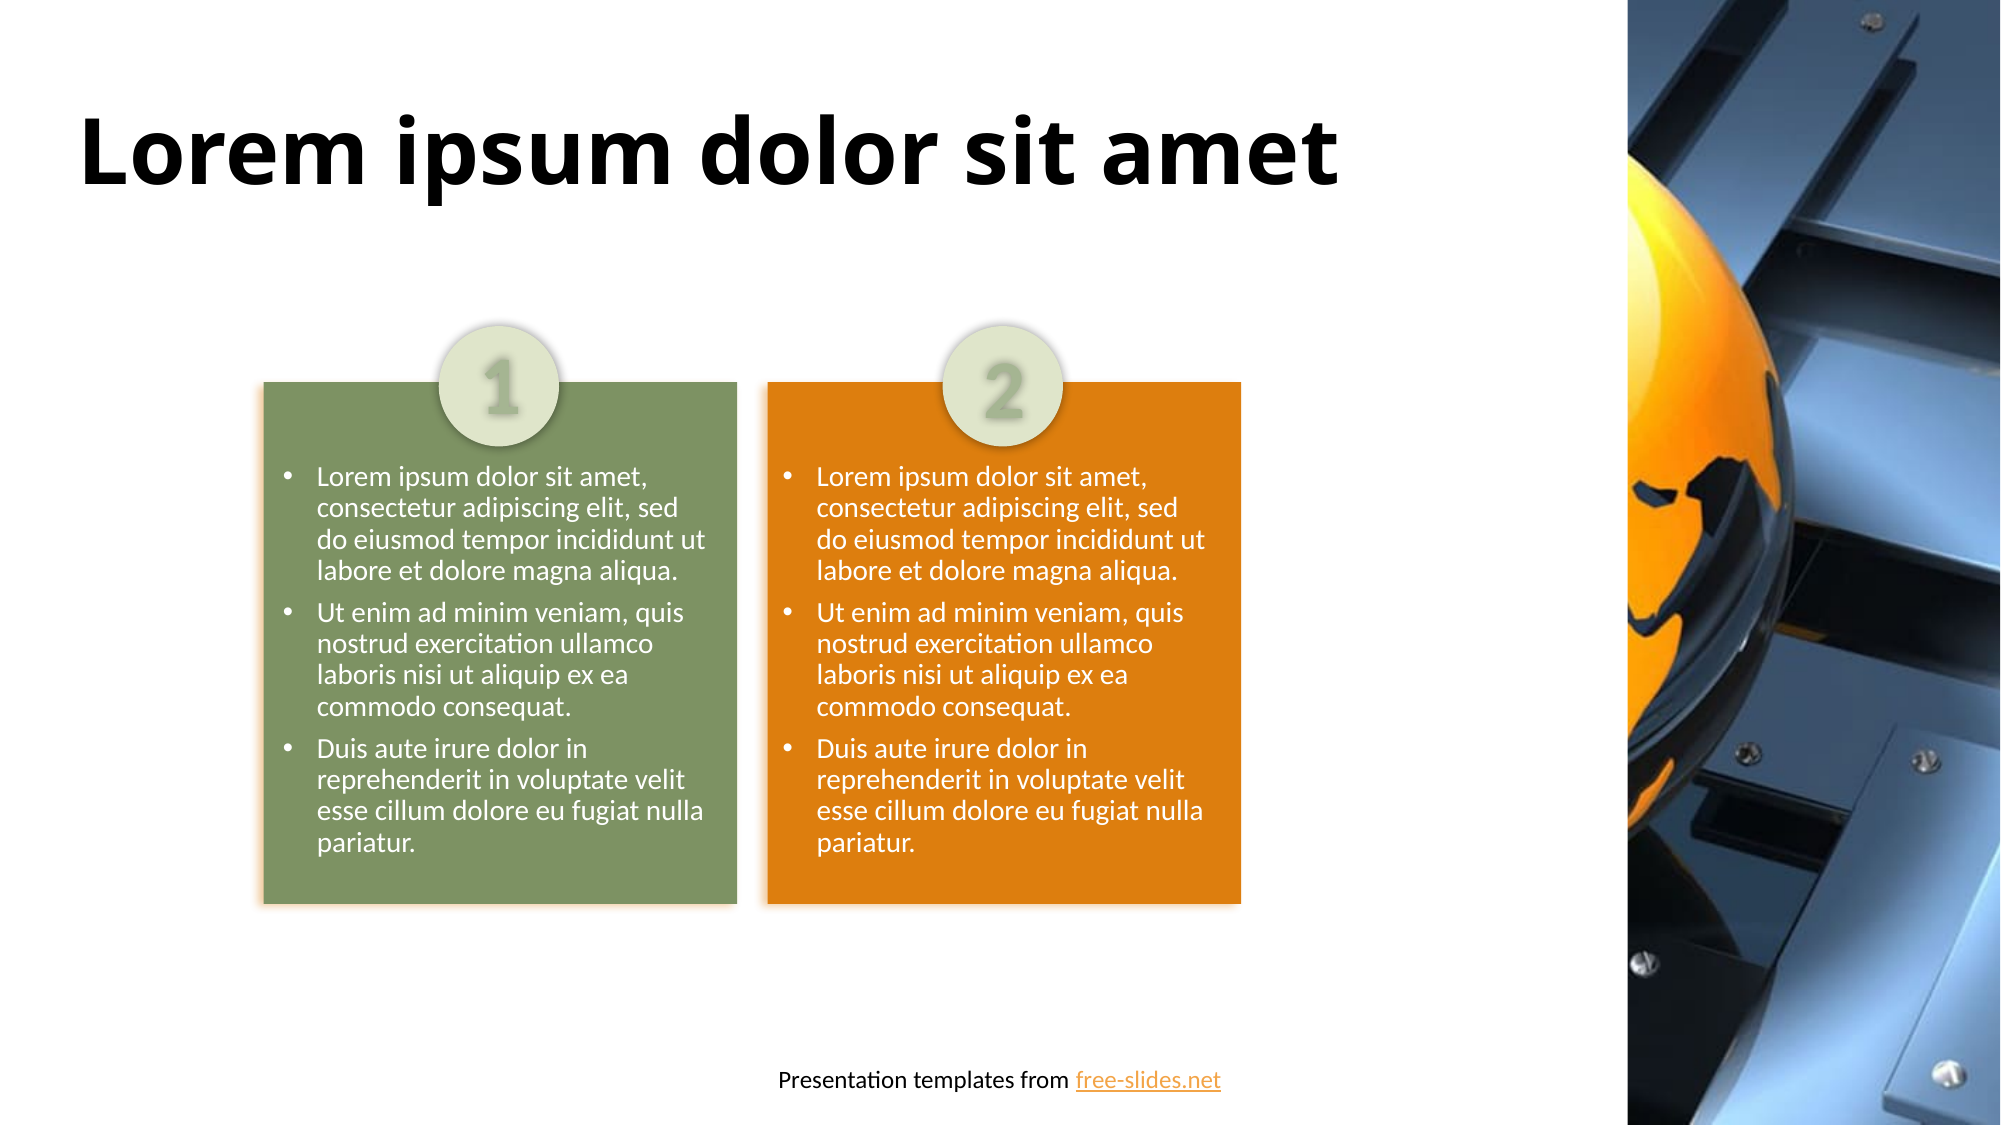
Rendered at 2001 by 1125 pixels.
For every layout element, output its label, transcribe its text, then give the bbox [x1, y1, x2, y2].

text_box 2 [944, 327, 1065, 443]
picture [1627, 0, 2001, 1125]
title Lorem ipsum dolor sit amet [62, 45, 1569, 264]
text_box [767, 381, 1242, 905]
text_box Lorem ipsum dolor sit amet, consectetur adipiscing elit, sed do eiusmod tempor incididunt ut labore et dolore magna aliqua. Ut enim ad minim veniam, quis nostrud exercitation ullamco laboris nisi ut aliquip ex ea commodo consequat. Duis aute irure dolor in reprehenderit in voluptate velit esse cillum dolore eu fugiat nulla pariatur. [767, 453, 1229, 892]
text_box [263, 381, 738, 905]
text_box Lorem ipsum dolor sit amet, consectetur adipiscing elit, sed do eiusmod tempor incididunt ut labore et dolore magna aliqua. Ut enim ad minim veniam, quis nostrud exercitation ullamco laboris nisi ut aliquip ex ea commodo consequat. Duis aute irure dolor in reprehenderit in voluptate velit esse cillum dolore eu fugiat nulla pariatur. [267, 453, 729, 892]
text_box Presentation templates from free-slides.net [650, 1056, 1350, 1117]
text_box 1 [440, 323, 561, 439]
